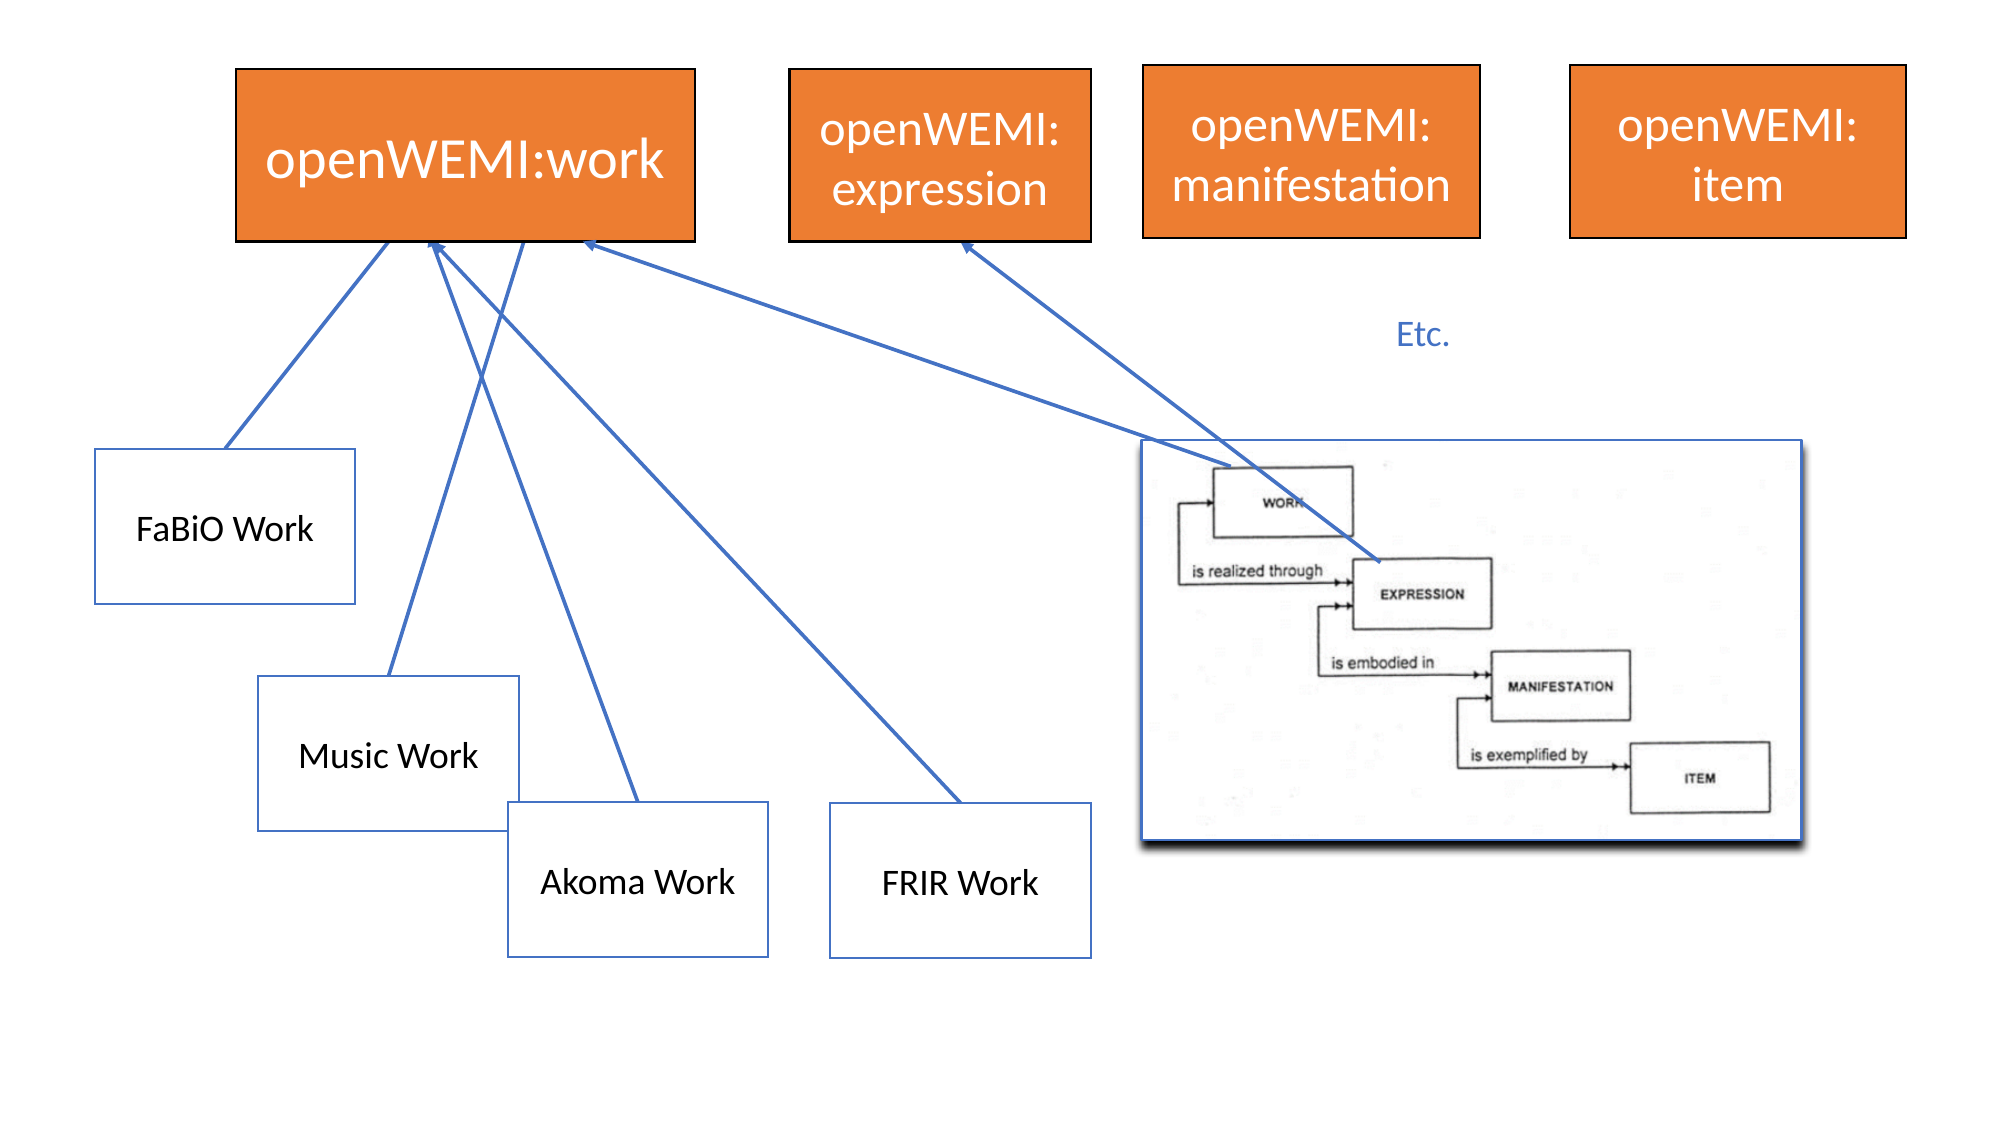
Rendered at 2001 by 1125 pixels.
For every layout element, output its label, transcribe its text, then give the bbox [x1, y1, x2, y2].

text_box openWEMI: manifestation [1142, 64, 1481, 239]
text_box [225, 227, 388, 449]
text_box FRIR Work [829, 802, 1092, 959]
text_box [429, 234, 638, 803]
picture [1142, 441, 1801, 839]
text_box Akoma Work [507, 803, 769, 958]
text_box openWEMI:work [235, 68, 696, 241]
text_box Etc. [1381, 301, 1466, 362]
text_box Music Work [257, 675, 507, 832]
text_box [582, 241, 1231, 467]
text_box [960, 241, 1381, 563]
text_box FaBiO Work [94, 448, 356, 605]
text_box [388, 206, 535, 677]
text_box openWEMI: item [1569, 64, 1907, 239]
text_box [638, 467, 961, 803]
text_box openWEMI: expression [788, 68, 1092, 241]
